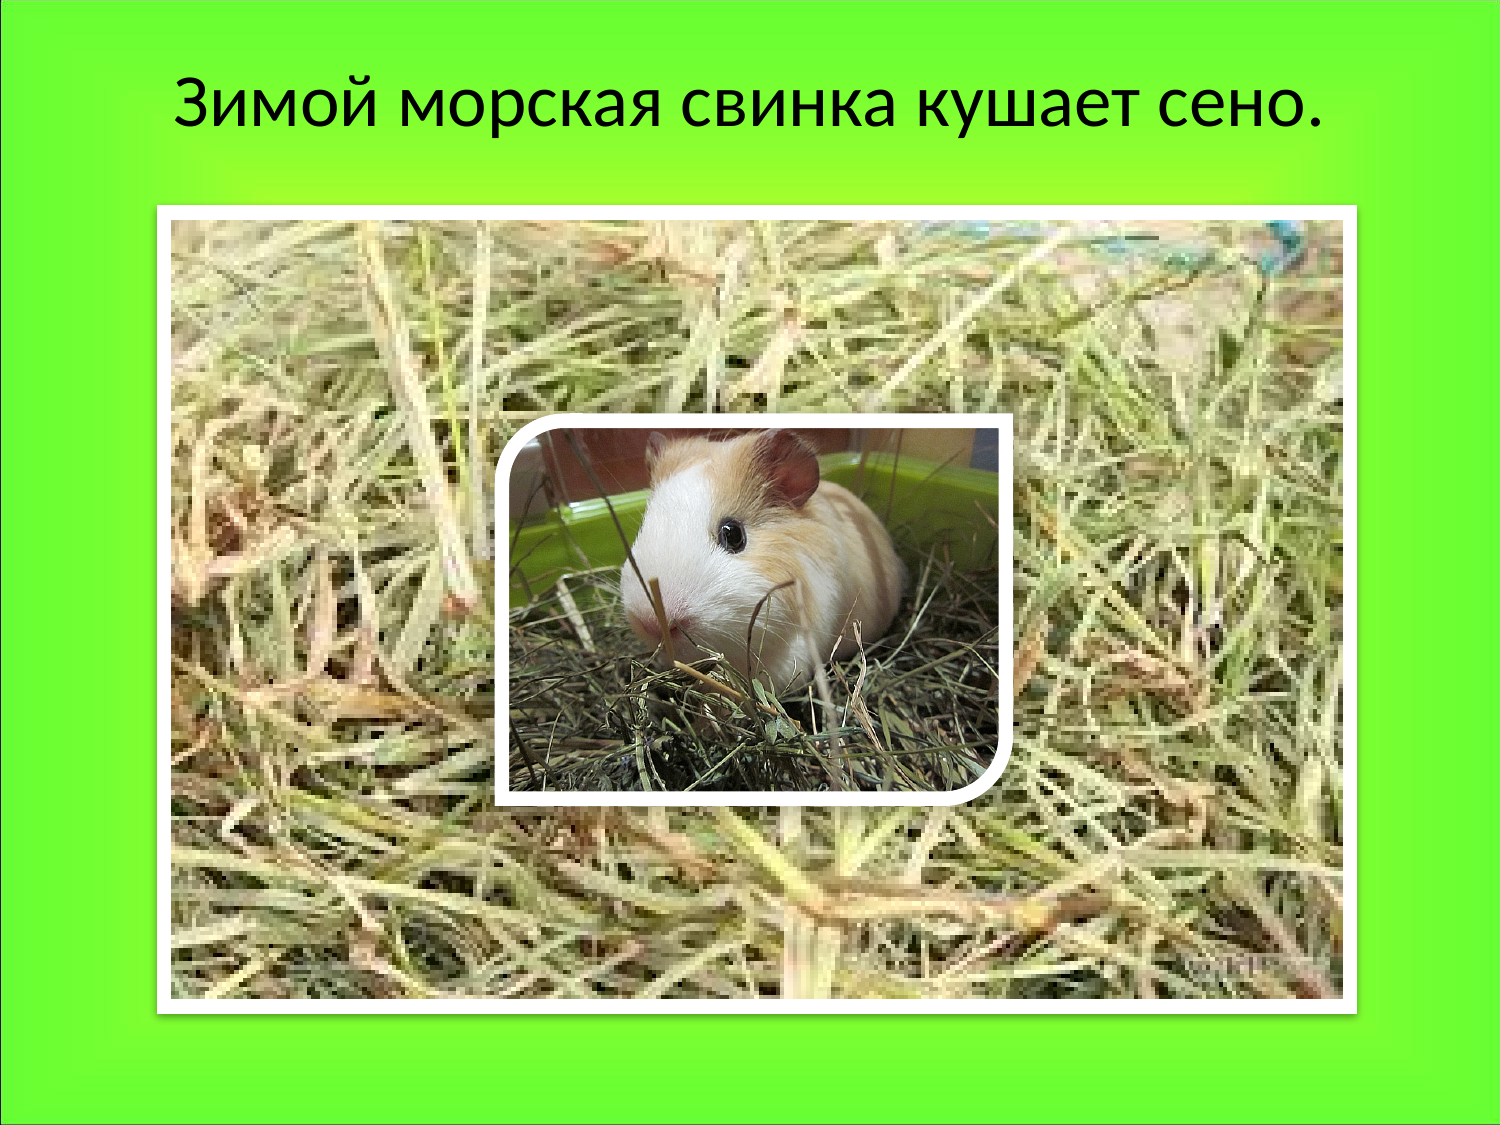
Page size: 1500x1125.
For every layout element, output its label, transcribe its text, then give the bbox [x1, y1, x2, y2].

title Зимой морская свинка кушает сено. [75, 45, 1425, 149]
picture [0, 0, 1500, 1125]
